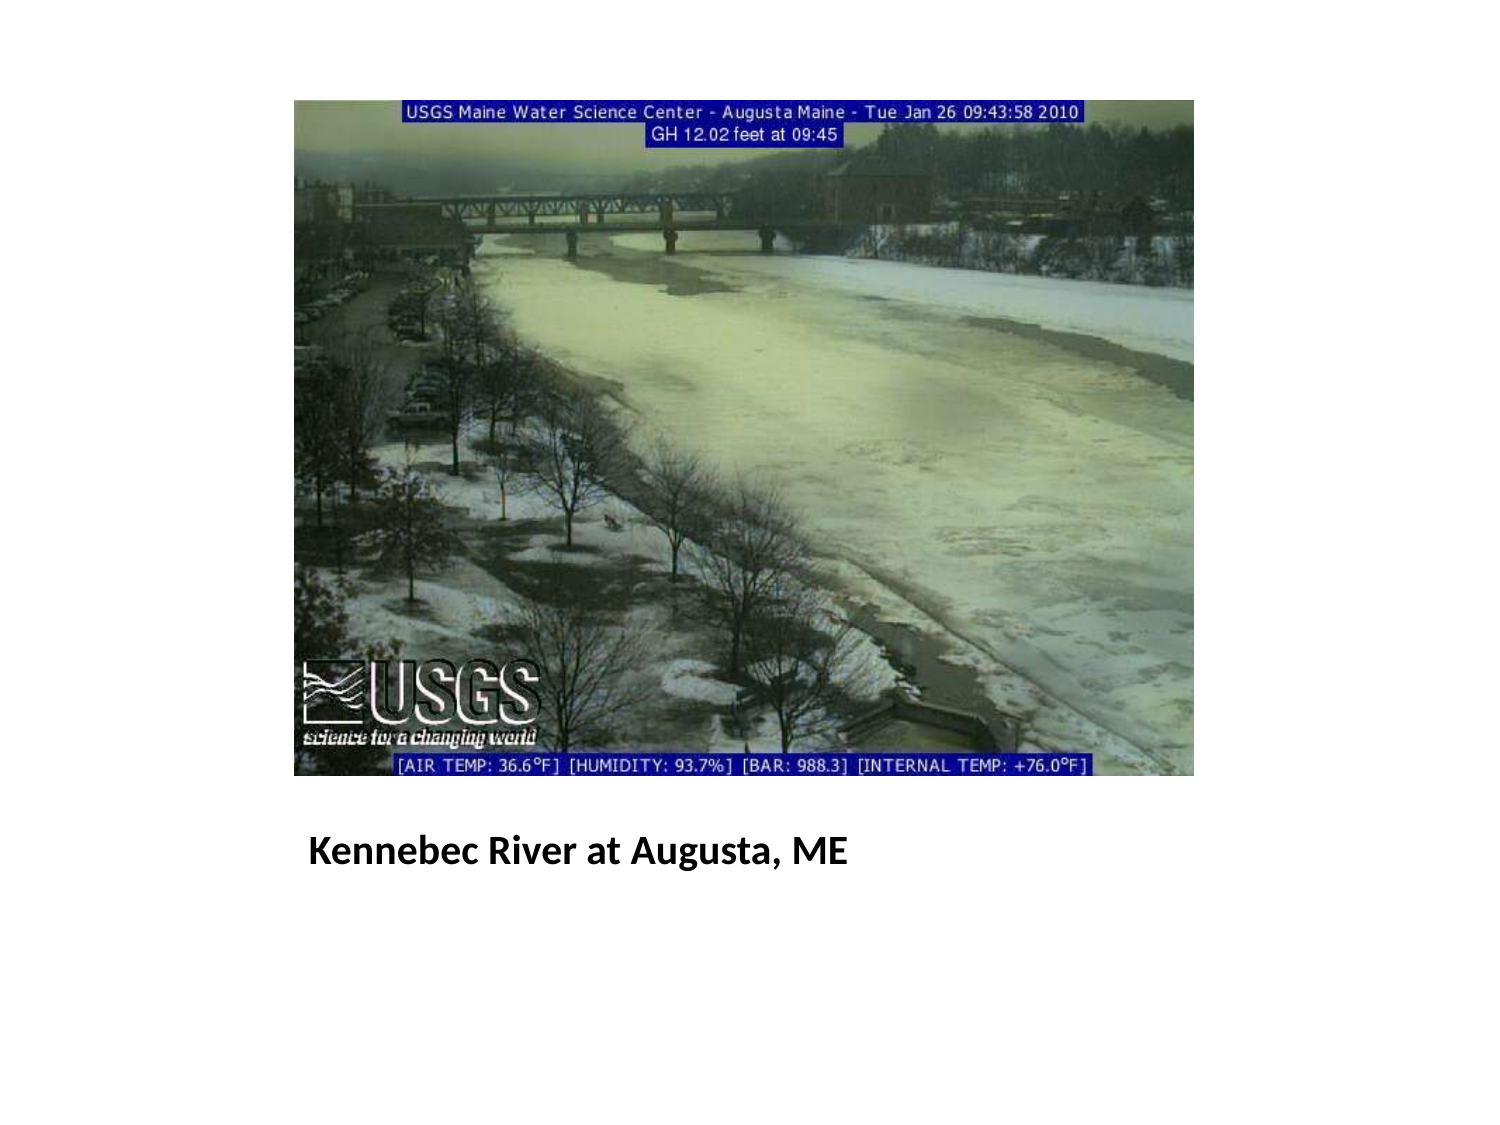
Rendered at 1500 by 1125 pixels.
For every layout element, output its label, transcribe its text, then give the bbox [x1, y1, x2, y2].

picture [293, 100, 1195, 776]
title Kennebec River at Augusta, ME [294, 787, 1194, 881]
